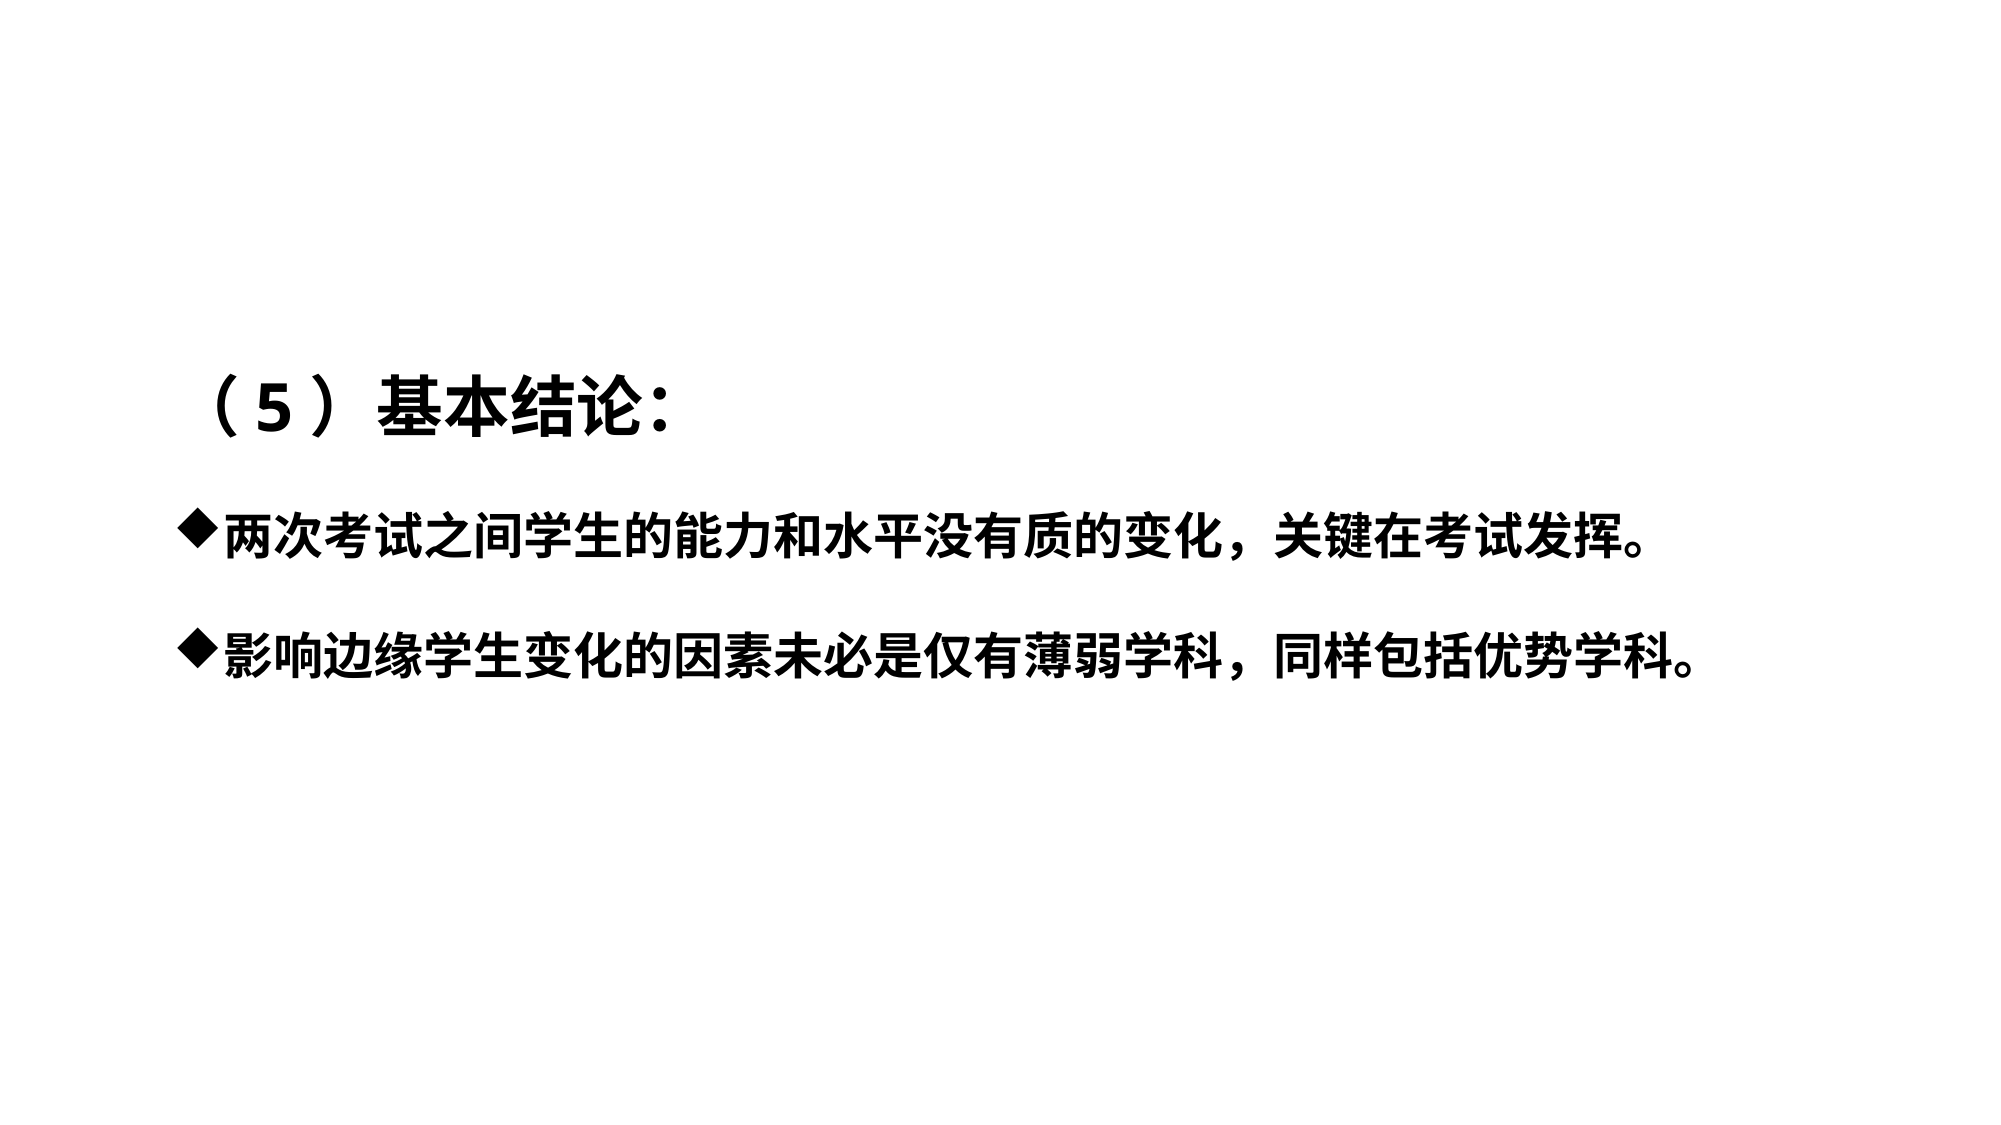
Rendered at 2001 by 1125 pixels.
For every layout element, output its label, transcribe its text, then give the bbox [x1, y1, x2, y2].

text_box （5）基本结论： 两次考试之间学生的能力和水平没有质的变化，关键在考试发挥。 影响边缘学生变化的因素未必是仅有薄弱学科，同样包括优势学科。 [158, 277, 1817, 692]
